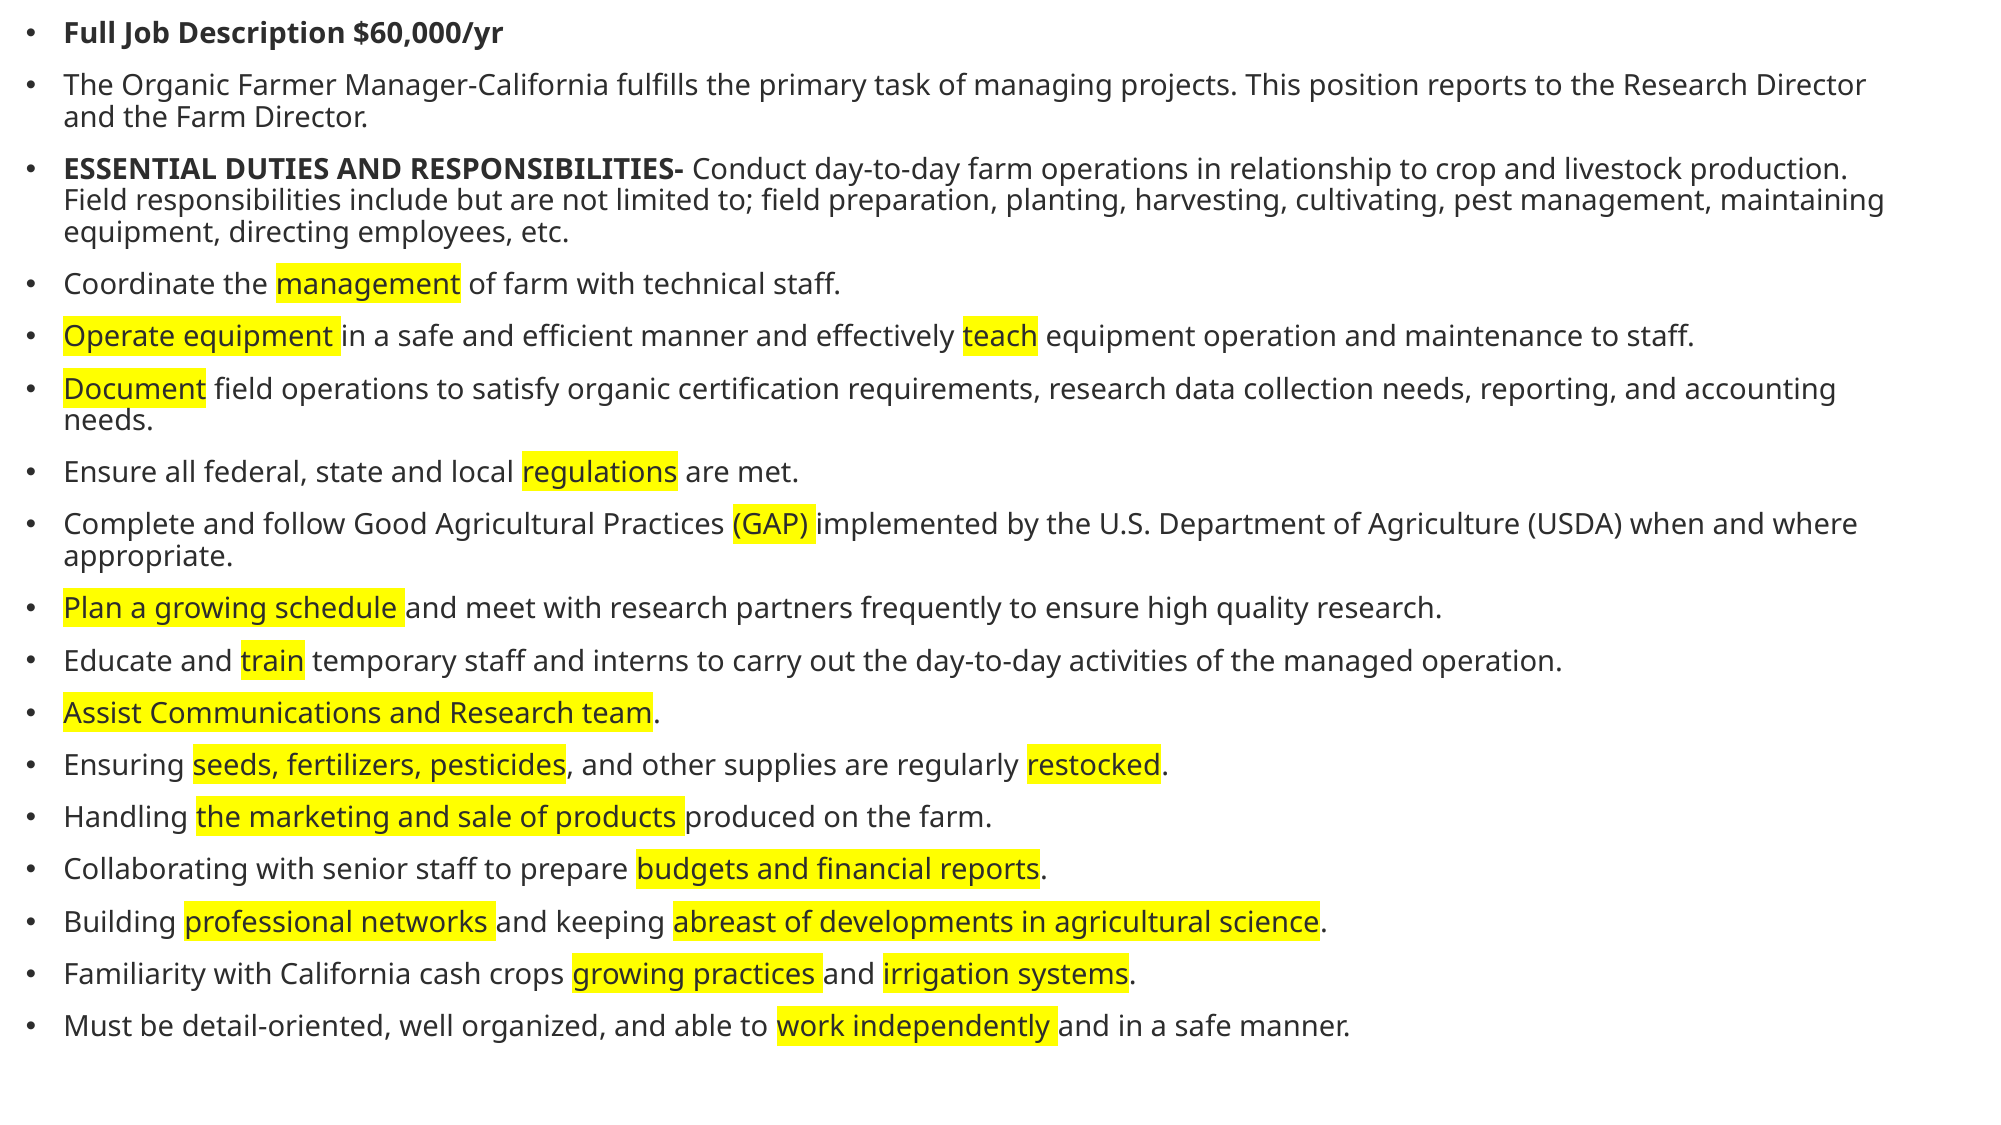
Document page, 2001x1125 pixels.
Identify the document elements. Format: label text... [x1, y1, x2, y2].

list Full Job Description $60,000/yr The Organic Farmer Manager-California fulfills the primary task of managing projects. This position reports to the Research Director and the Farm Director. ESSENTIAL DUTIES AND RESPONSIBILITIES- Conduct day-to-day farm operations in relationship to crop and livestock production. Field responsibilities include but are not limited to; field preparation, planting, harvesting, cultivating, pest management, maintaining equipment, directing employees, etc. Coordinate the management of farm with technical staff. Operate equipment in a safe and efficient manner and effectively teach equipment operation and maintenance to staff. Document field operations to satisfy organic certification requirements, research data collection needs, reporting, and accounting needs. Ensure all federal, state and local regulations are met. Complete and follow Good Agricultural Practices (GAP) implemented by the U.S. Department of Agriculture (USDA) when and where appropriate. Plan a growing schedule and meet with research partners frequently to ensure high quality research. Educate and train temporary staff and interns to carry out the day-to-day activities of the managed operation. Assist Communications and Research team. Ensuring seeds, fertilizers, pesticides, and other supplies are regularly restocked. Handling the marketing and sale of products produced on the farm. Collaborating with senior staff to prepare budgets and financial reports. Building professional networks and keeping abreast of developments in agricultural science. Familiarity with California cash crops growing practices and irrigation systems. Must be detail-oriented, well organized, and able to work independently and in a safe manner. [10, 10, 1936, 1125]
